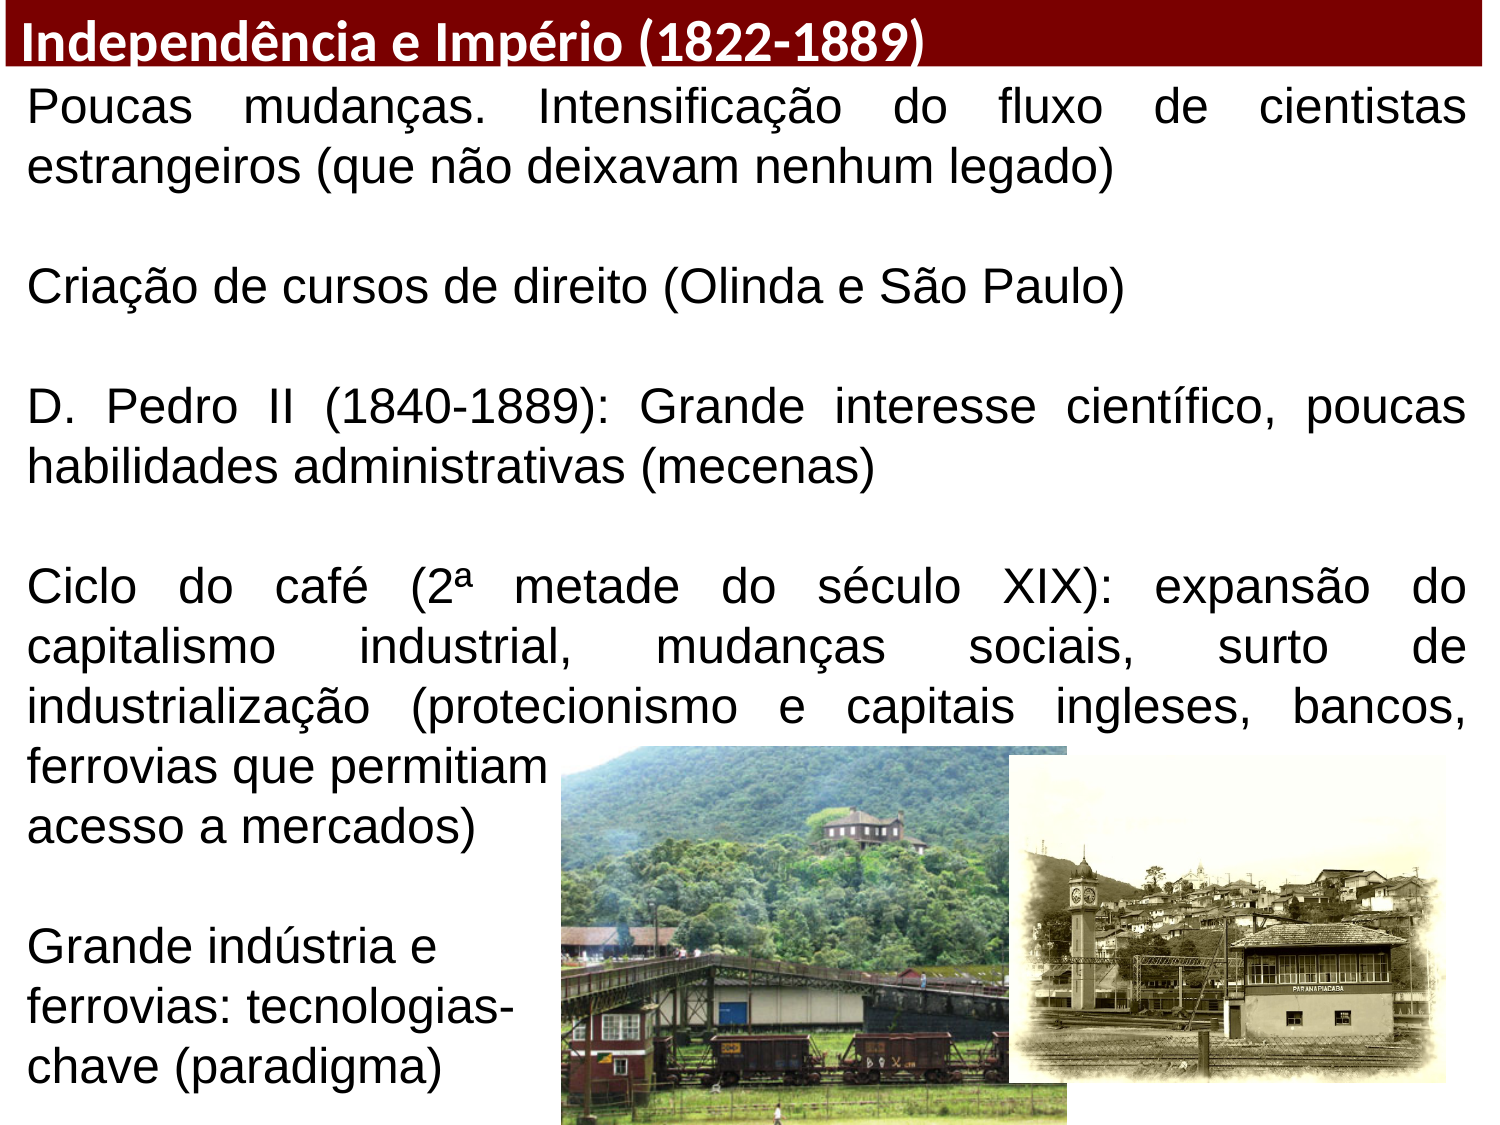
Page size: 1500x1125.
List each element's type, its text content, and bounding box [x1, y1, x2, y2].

text_box Poucas mudanças. Intensificação do fluxo de cientistas estrangeiros (que não deixavam nenhum legado) Criação de cursos de direito (Olinda e São Paulo) D. Pedro II (1840-1889): Grande interesse científico, poucas habilidades administrativas (mecenas) Ciclo do café (2ª metade do século XIX): expansão do capitalismo industrial, mudanças sociais, surto de industrialização (protecionismo e capitais ingleses, bancos, ferrovias que permitiam acesso a mercados) Grande indústria e ferrovias: tecnologias- chave (paradigma) [11, 66, 1483, 1125]
picture [560, 746, 1447, 1125]
text_box Independência e Império (1822-1889) [5, 0, 1483, 67]
